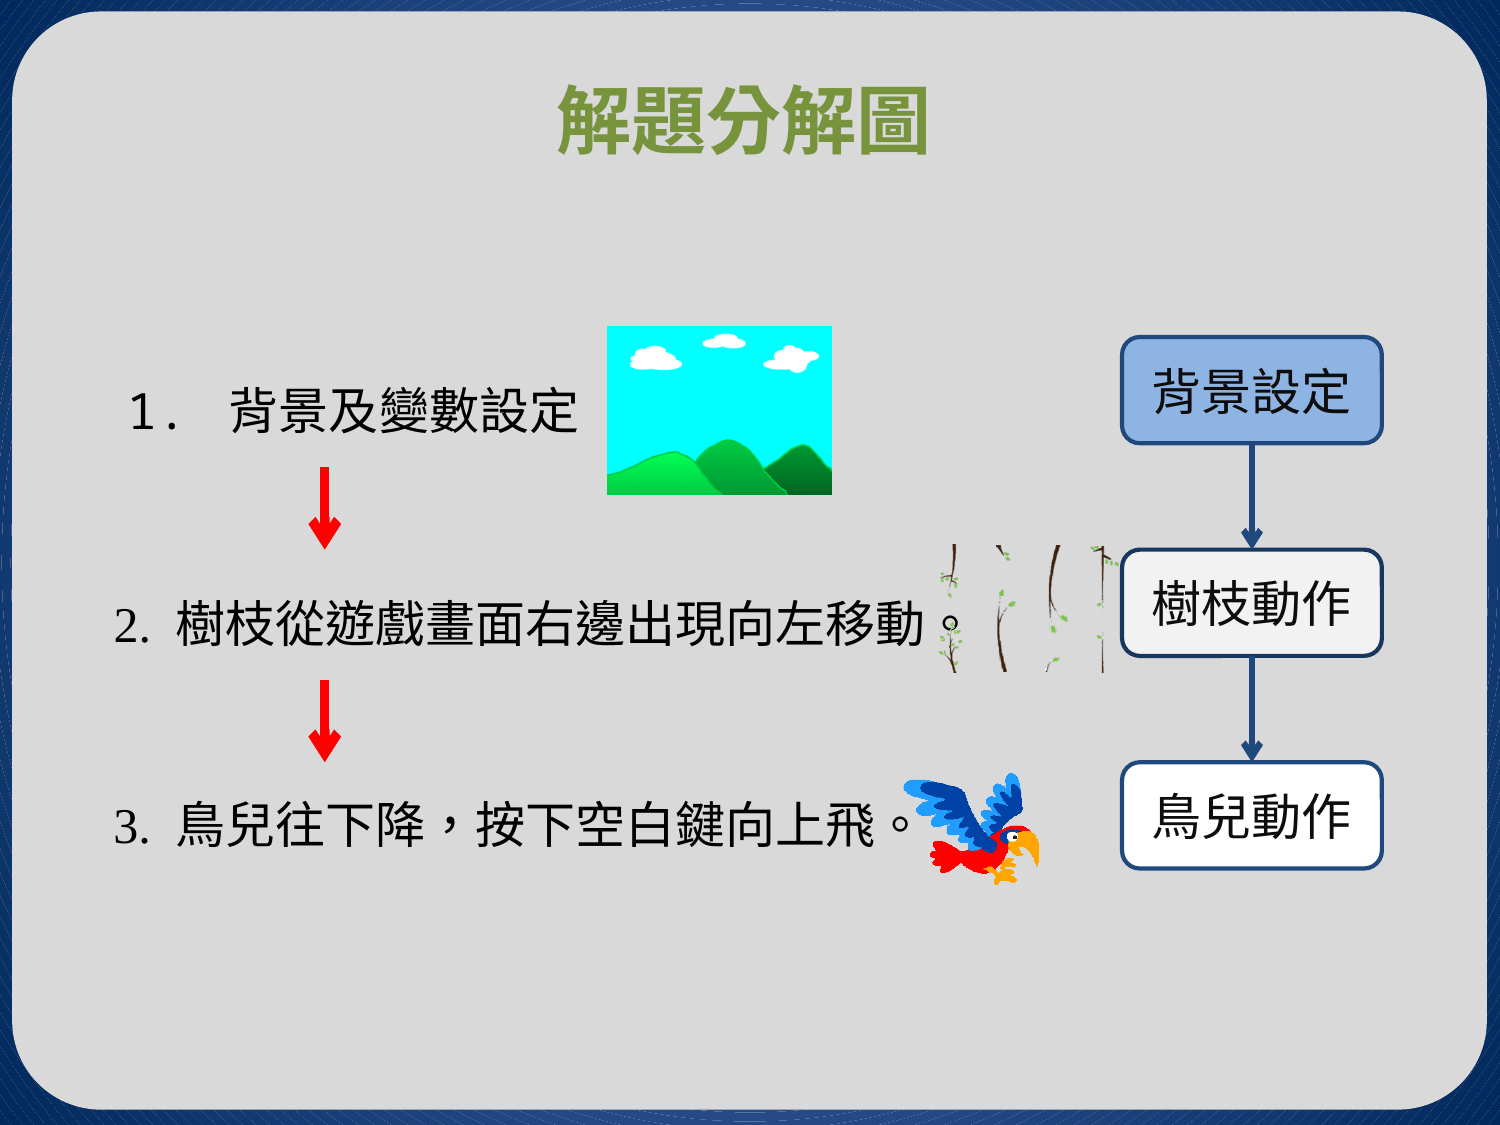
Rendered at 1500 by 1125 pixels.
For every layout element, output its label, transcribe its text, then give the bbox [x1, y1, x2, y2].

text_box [938, 544, 1119, 673]
picture [903, 773, 1041, 895]
text_box 1. 背景及變數設定 [112, 372, 602, 448]
picture [607, 325, 832, 495]
text_box 3. 鳥兒往下降，按下空白鍵向上飛。 [98, 785, 898, 861]
text_box 解題分解圖 [501, 66, 987, 172]
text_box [1121, 336, 1383, 869]
text_box 2. 樹枝從遊戲畫面右邊出現向左移動。 [98, 585, 933, 660]
